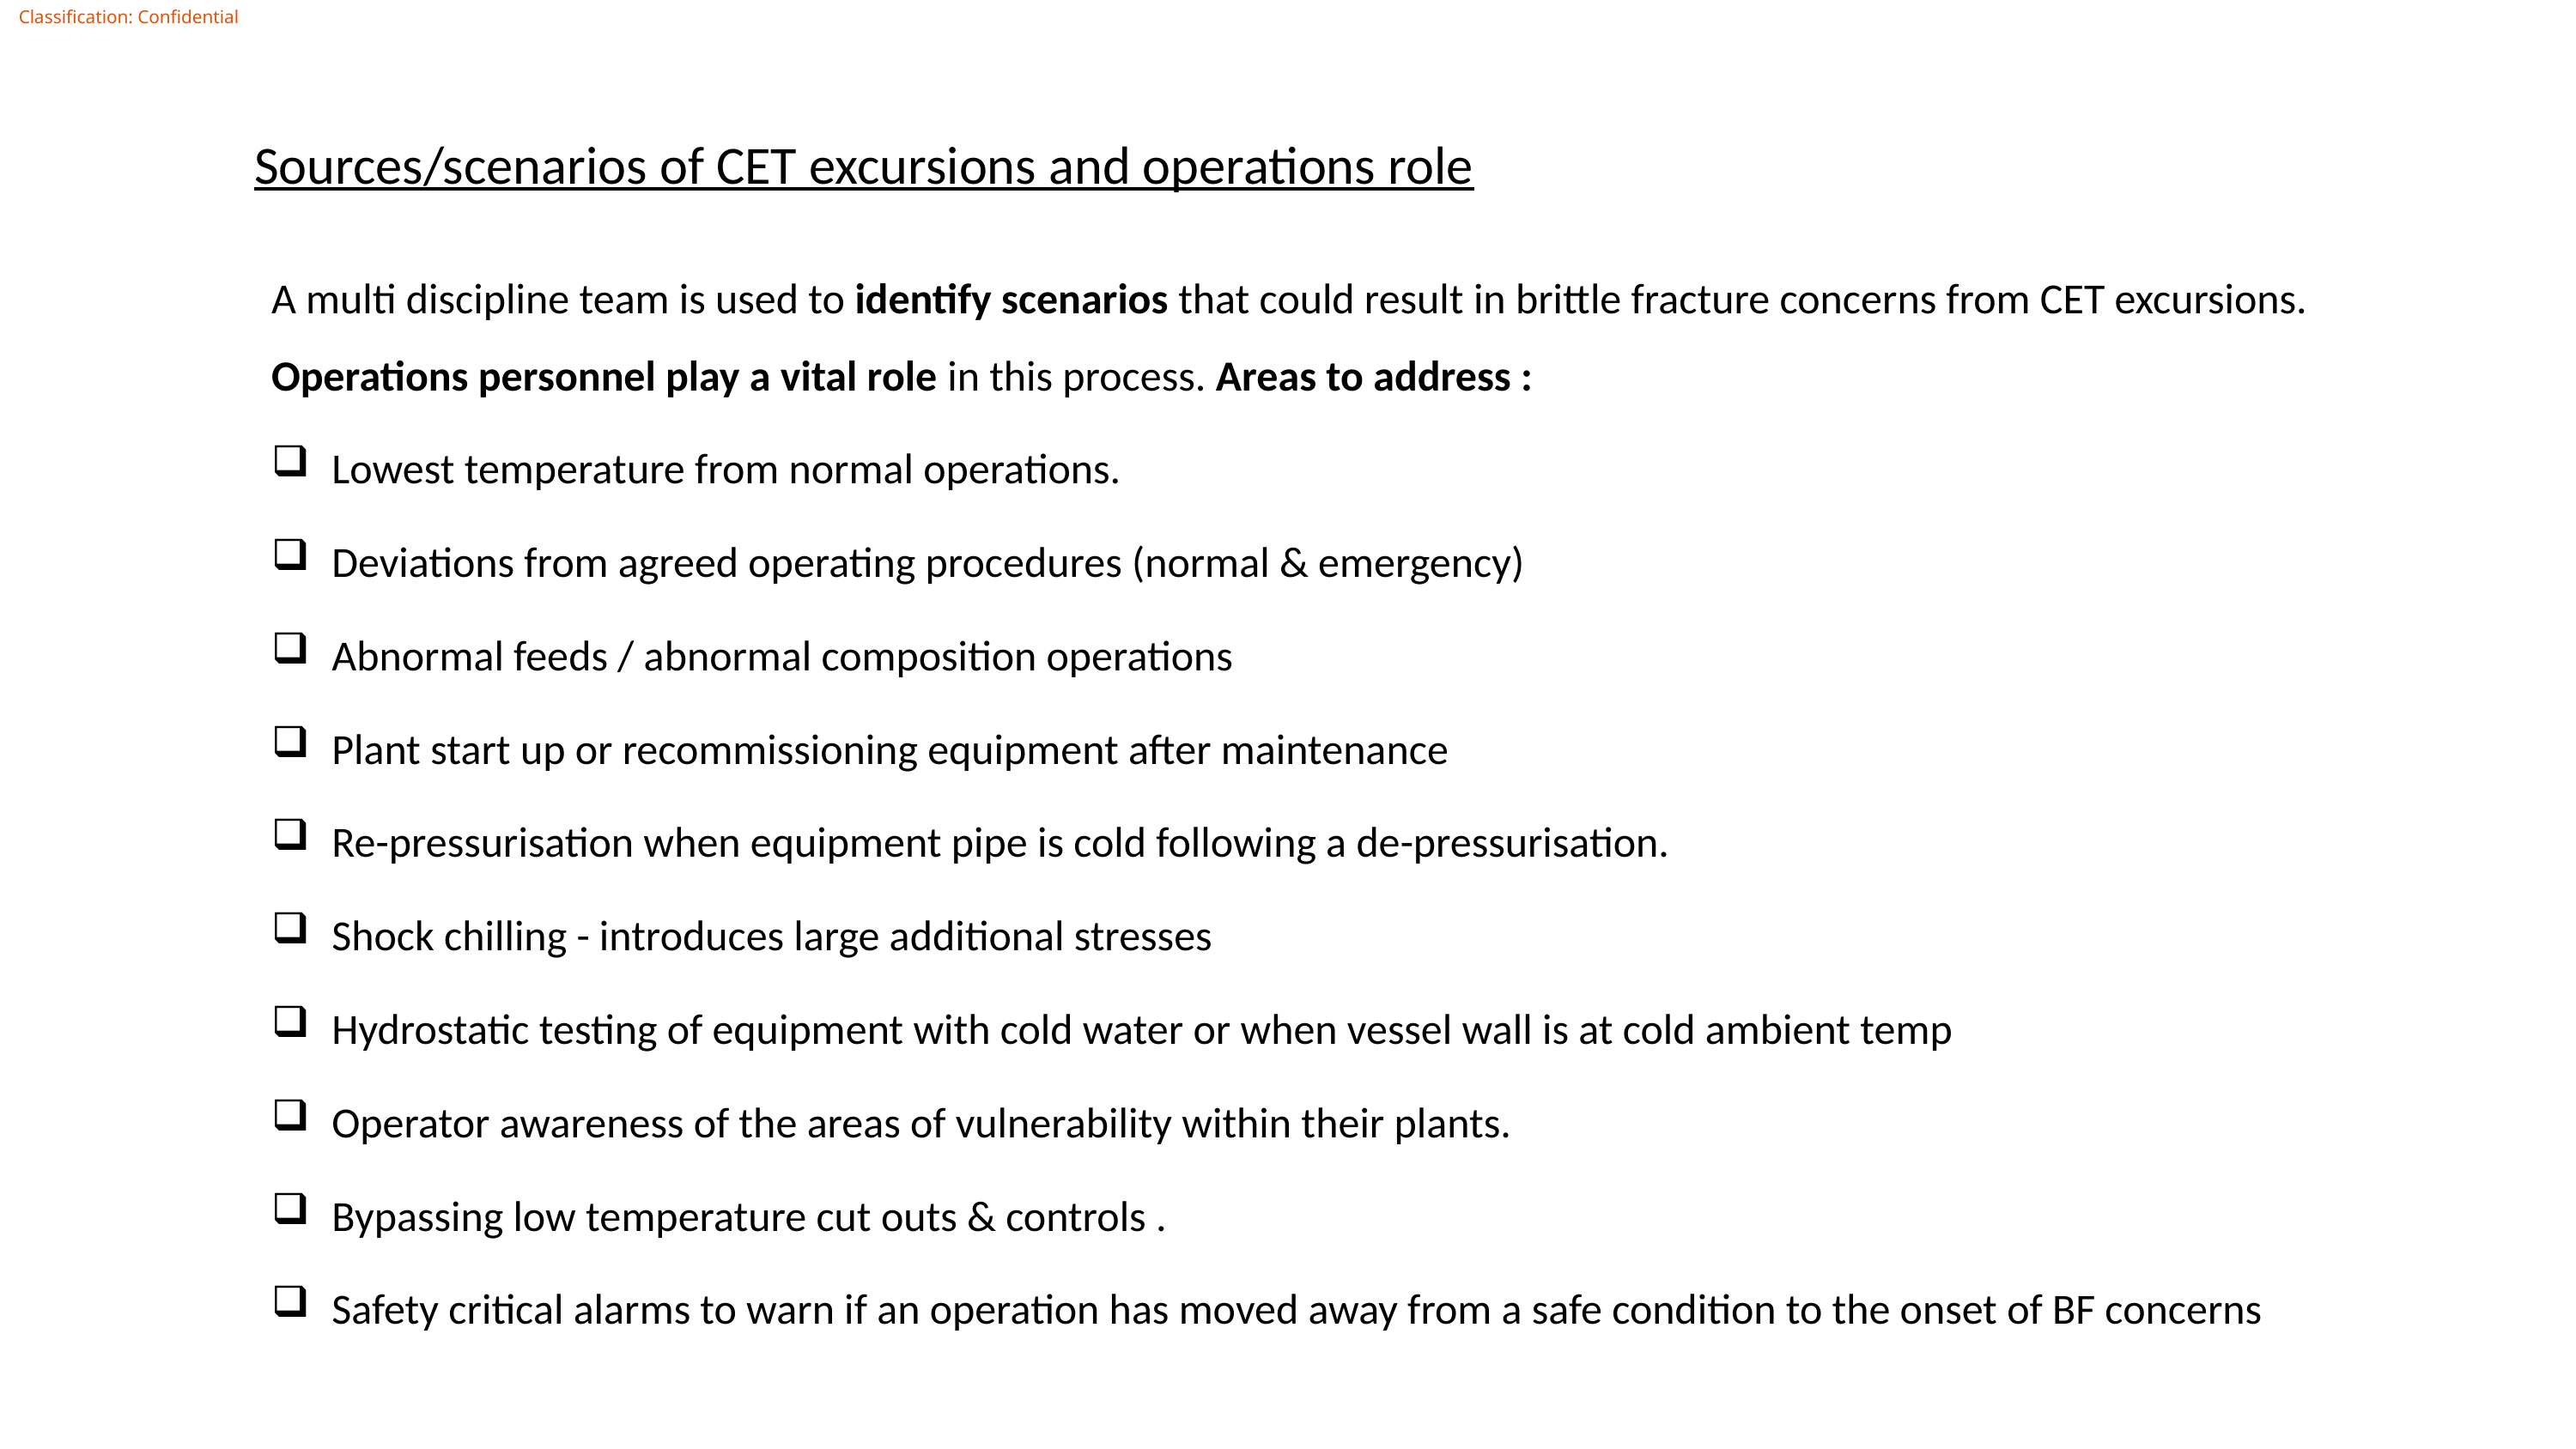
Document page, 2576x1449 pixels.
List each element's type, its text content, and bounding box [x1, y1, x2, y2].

text_box A multi discipline team is used to identify scenarios that could result in brittle fracture concerns from CET excursions. Operations personnel play a vital role in this process. Areas to address : Lowest temperature from normal operations. Deviations from agreed operating procedures (normal & emergency) Abnormal feeds / abnormal composition operations Plant start up or recommissioning equipment after maintenance Re-pressurisation when equipment pipe is cold following a de-pressurisation. Shock chilling - introduces large additional stresses Hydrostatic testing of equipment with cold water or when vessel wall is at cold ambient temp Operator awareness of the areas of vulnerability within their plants. Bypassing low temperature cut outs & controls . Safety critical alarms to warn if an operation has moved away from a safe condition to the onset of BF concerns [258, 238, 2506, 1340]
text_box Sources/scenarios of CET excursions and operations role [241, 124, 2367, 201]
